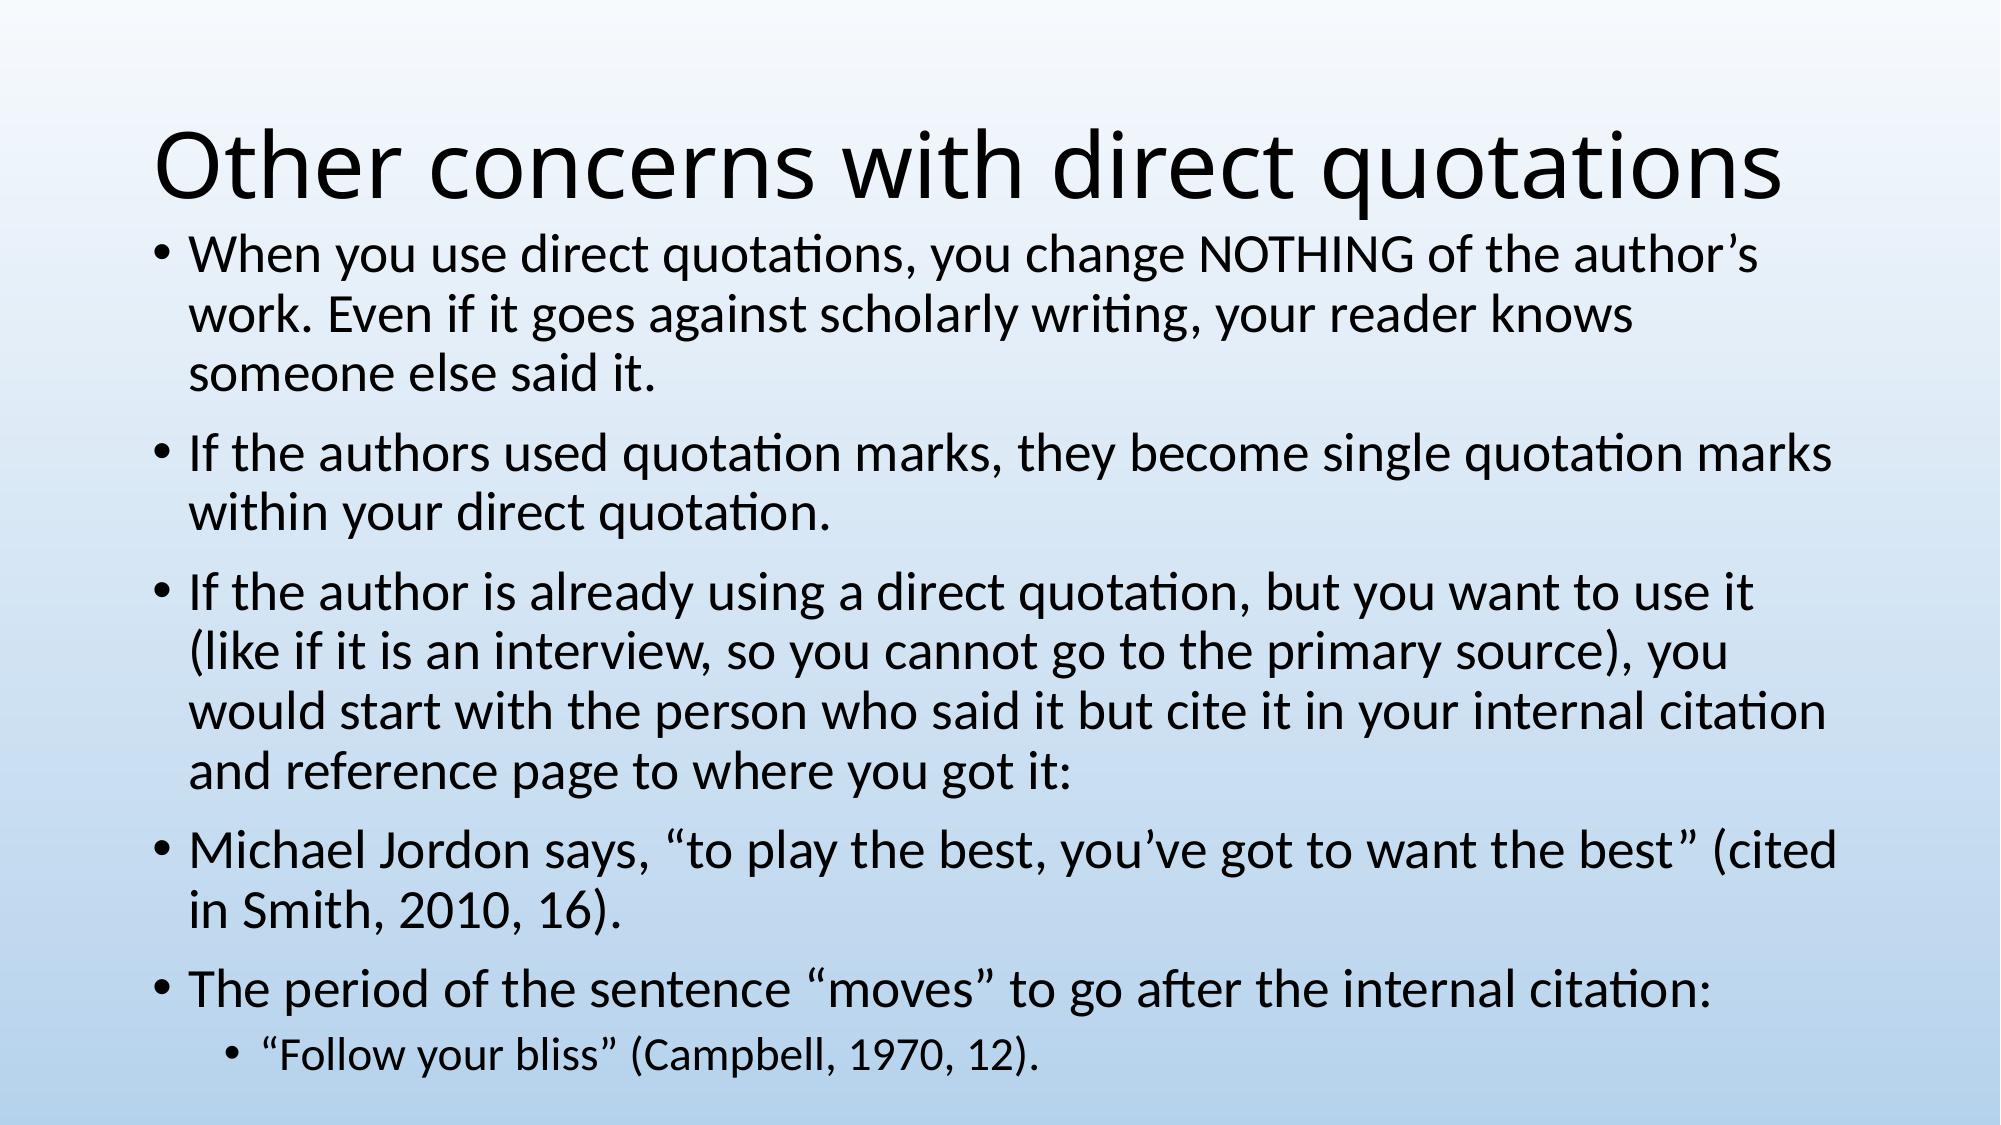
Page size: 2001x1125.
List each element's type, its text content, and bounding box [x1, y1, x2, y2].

title Other concerns with direct quotations [137, 59, 1863, 217]
list When you use direct quotations, you change NOTHING of the author’s work. Even if it goes against scholarly writing, your reader knows someone else said it. If the authors used quotation marks, they become single quotation marks within your direct quotation. If the author is already using a direct quotation, but you want to use it (like if it is an interview, so you cannot go to the primary source), you would start with the person who said it but cite it in your internal citation and reference page to where you got it: Michael Jordon says, “to play the best, you’ve got to want the best” (cited in Smith, 2010, 16). The period of the sentence “moves” to go after the internal citation: “Follow your bliss” (Campbell, 1970, 12). [137, 217, 1863, 1092]
